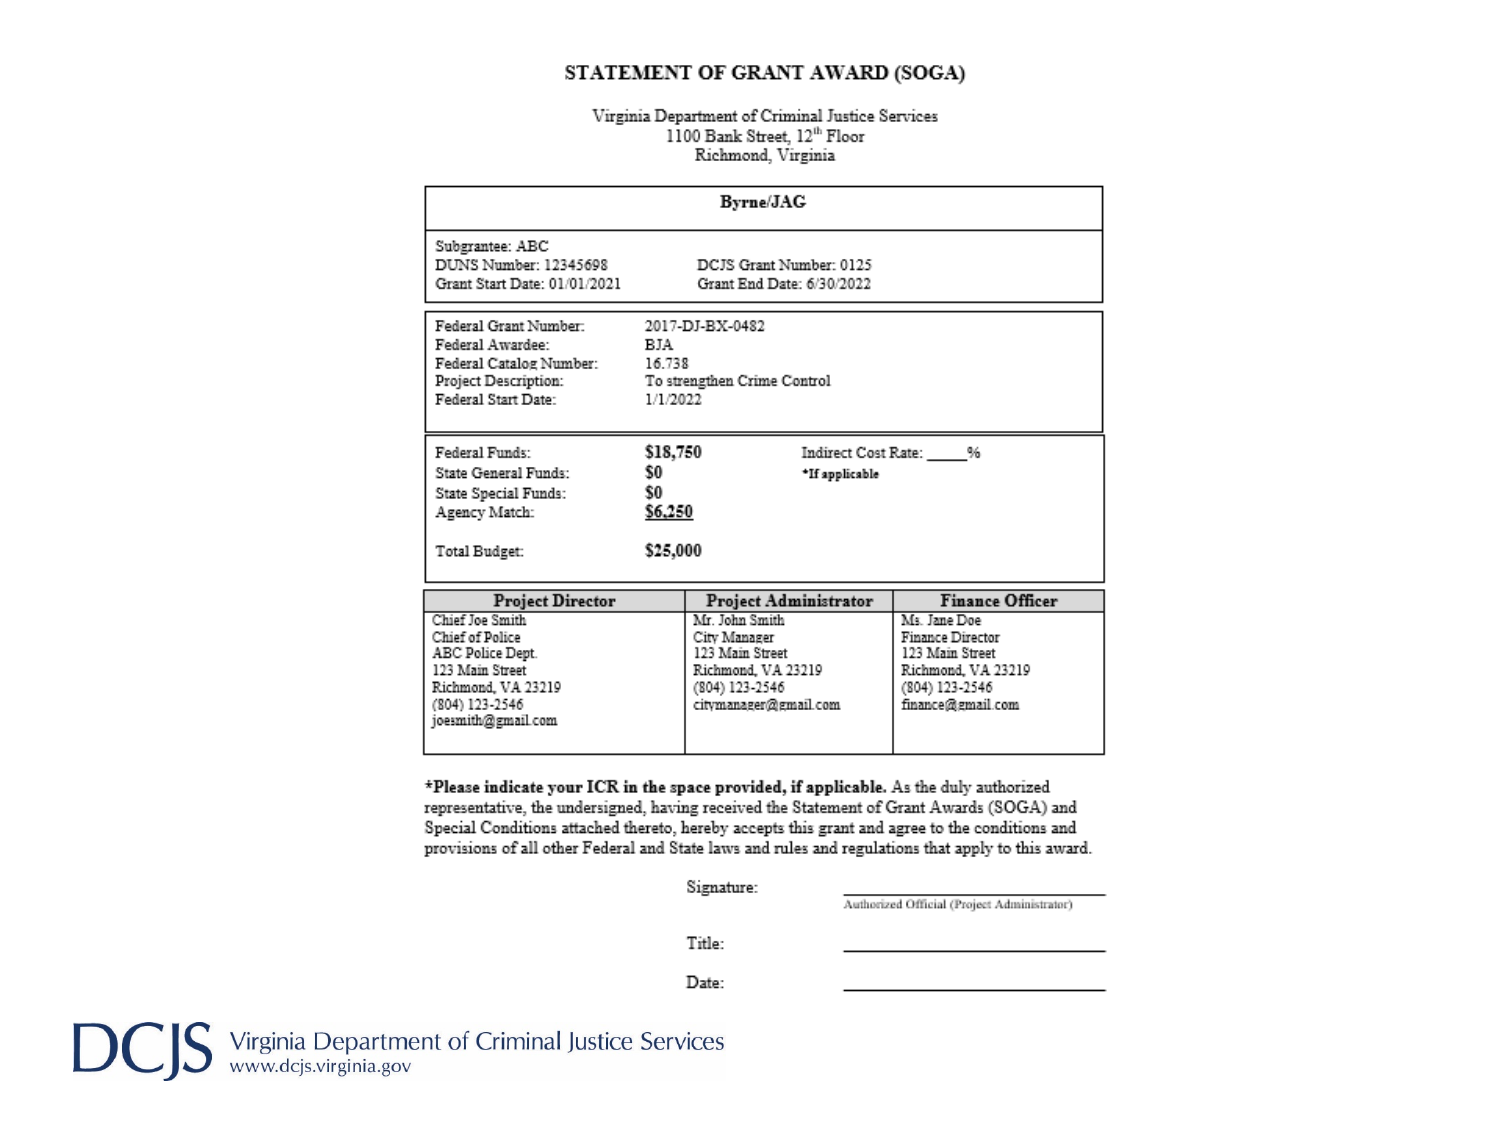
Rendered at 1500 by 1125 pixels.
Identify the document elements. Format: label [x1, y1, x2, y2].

picture [73, 1022, 726, 1081]
picture [367, 39, 1124, 1015]
